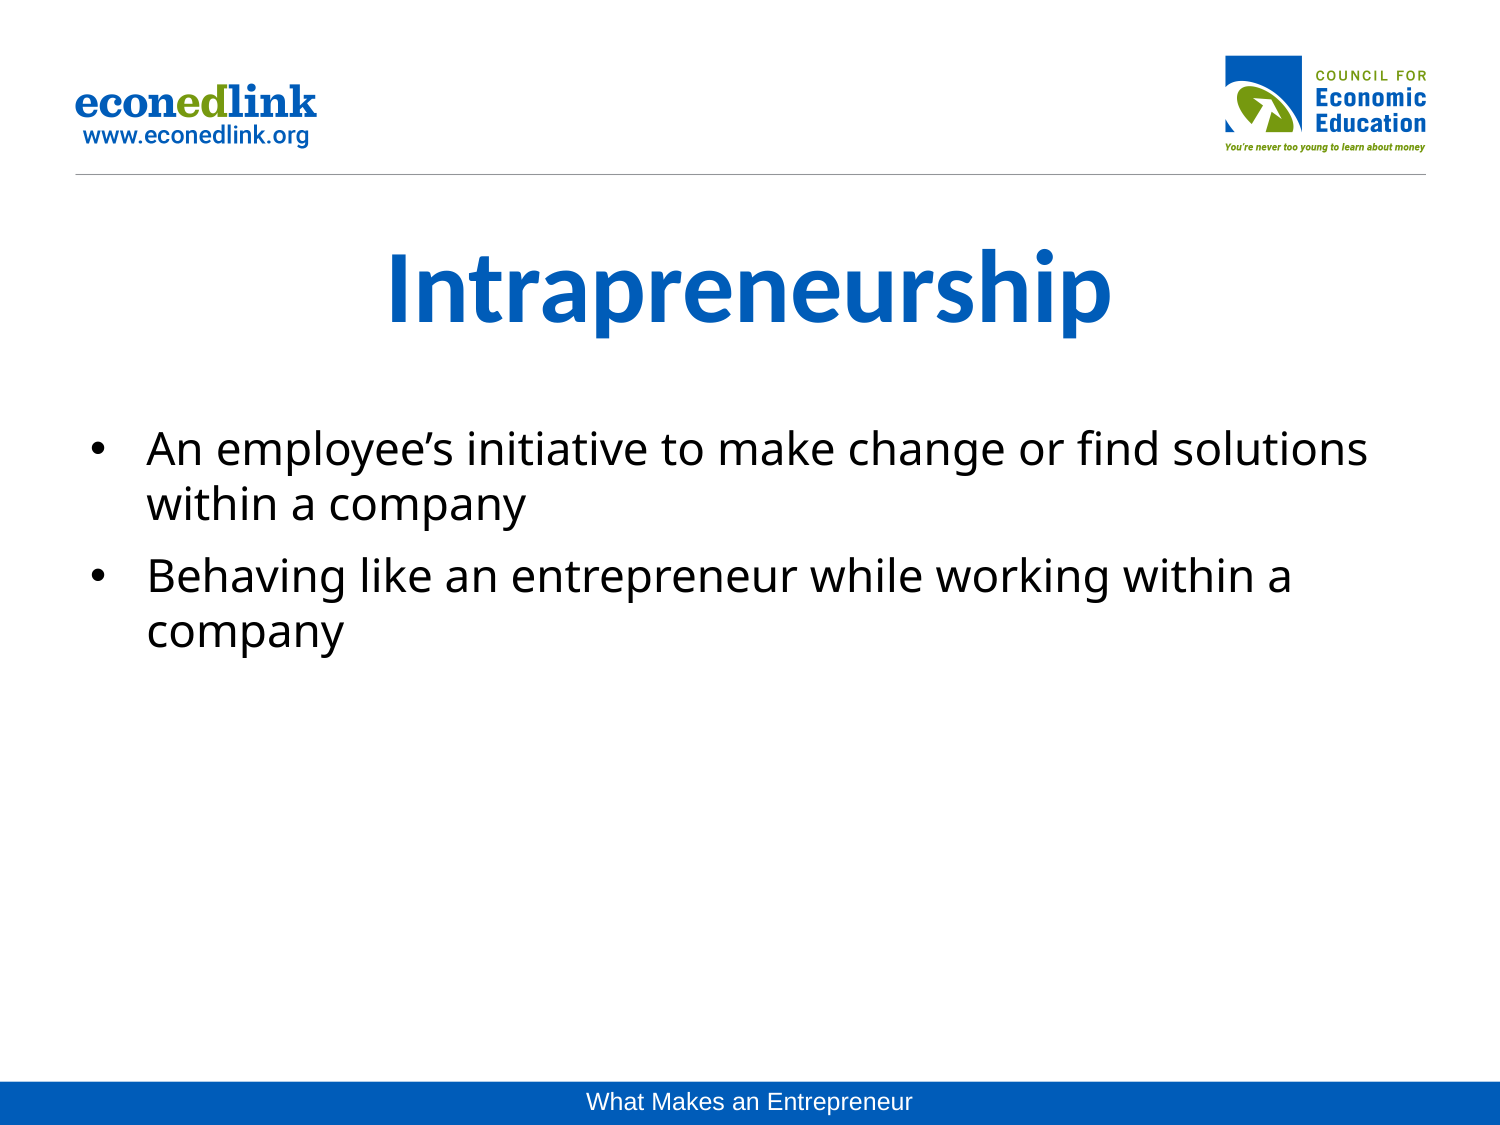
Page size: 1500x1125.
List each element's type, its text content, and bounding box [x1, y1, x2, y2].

picture [0, 0, 1500, 1125]
list An employee’s initiative to make change or find solutions within a company Behaving like an entrepreneur while working within a company [74, 412, 1426, 1033]
title Intrapreneurship [74, 187, 1426, 376]
